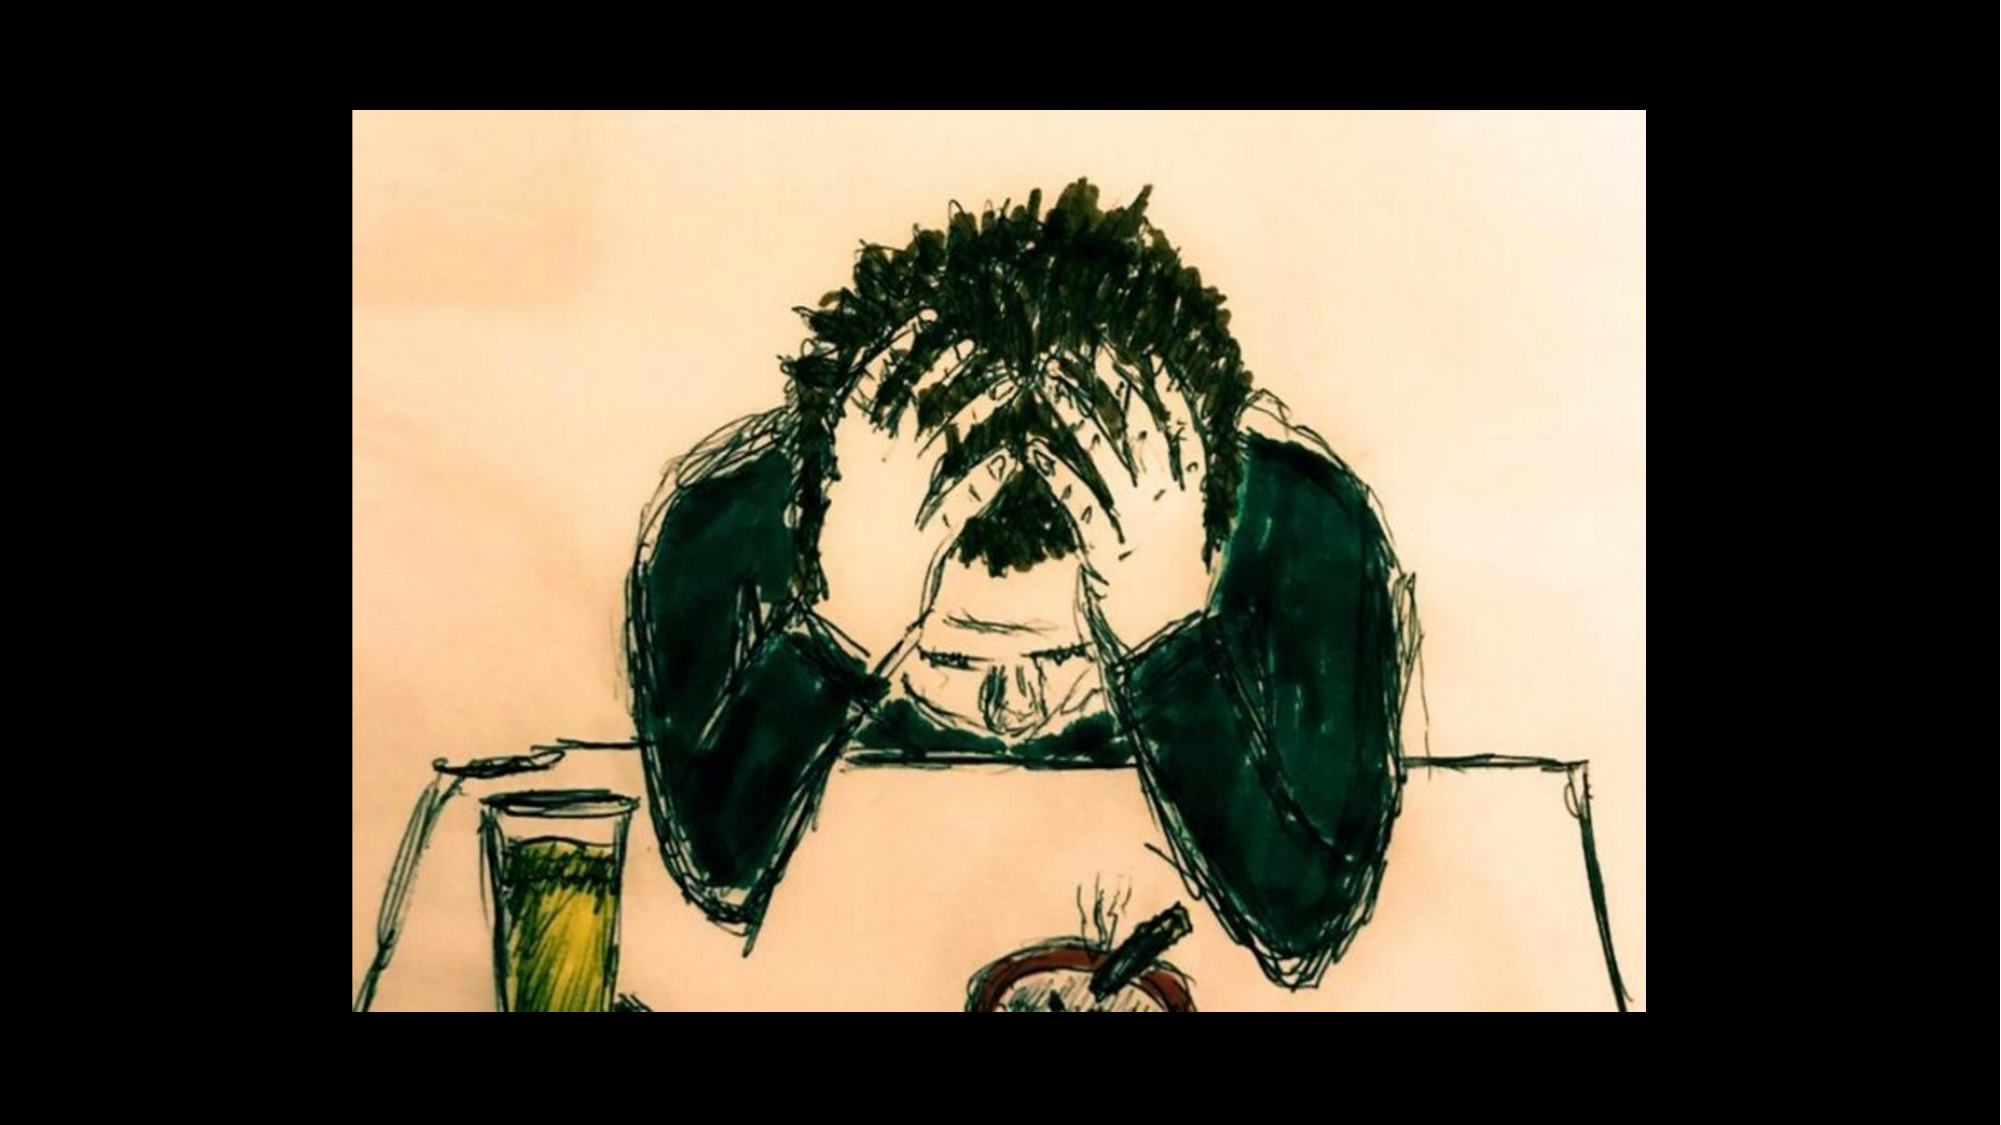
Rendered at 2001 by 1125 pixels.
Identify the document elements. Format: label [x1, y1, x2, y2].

picture [352, 110, 1648, 1016]
